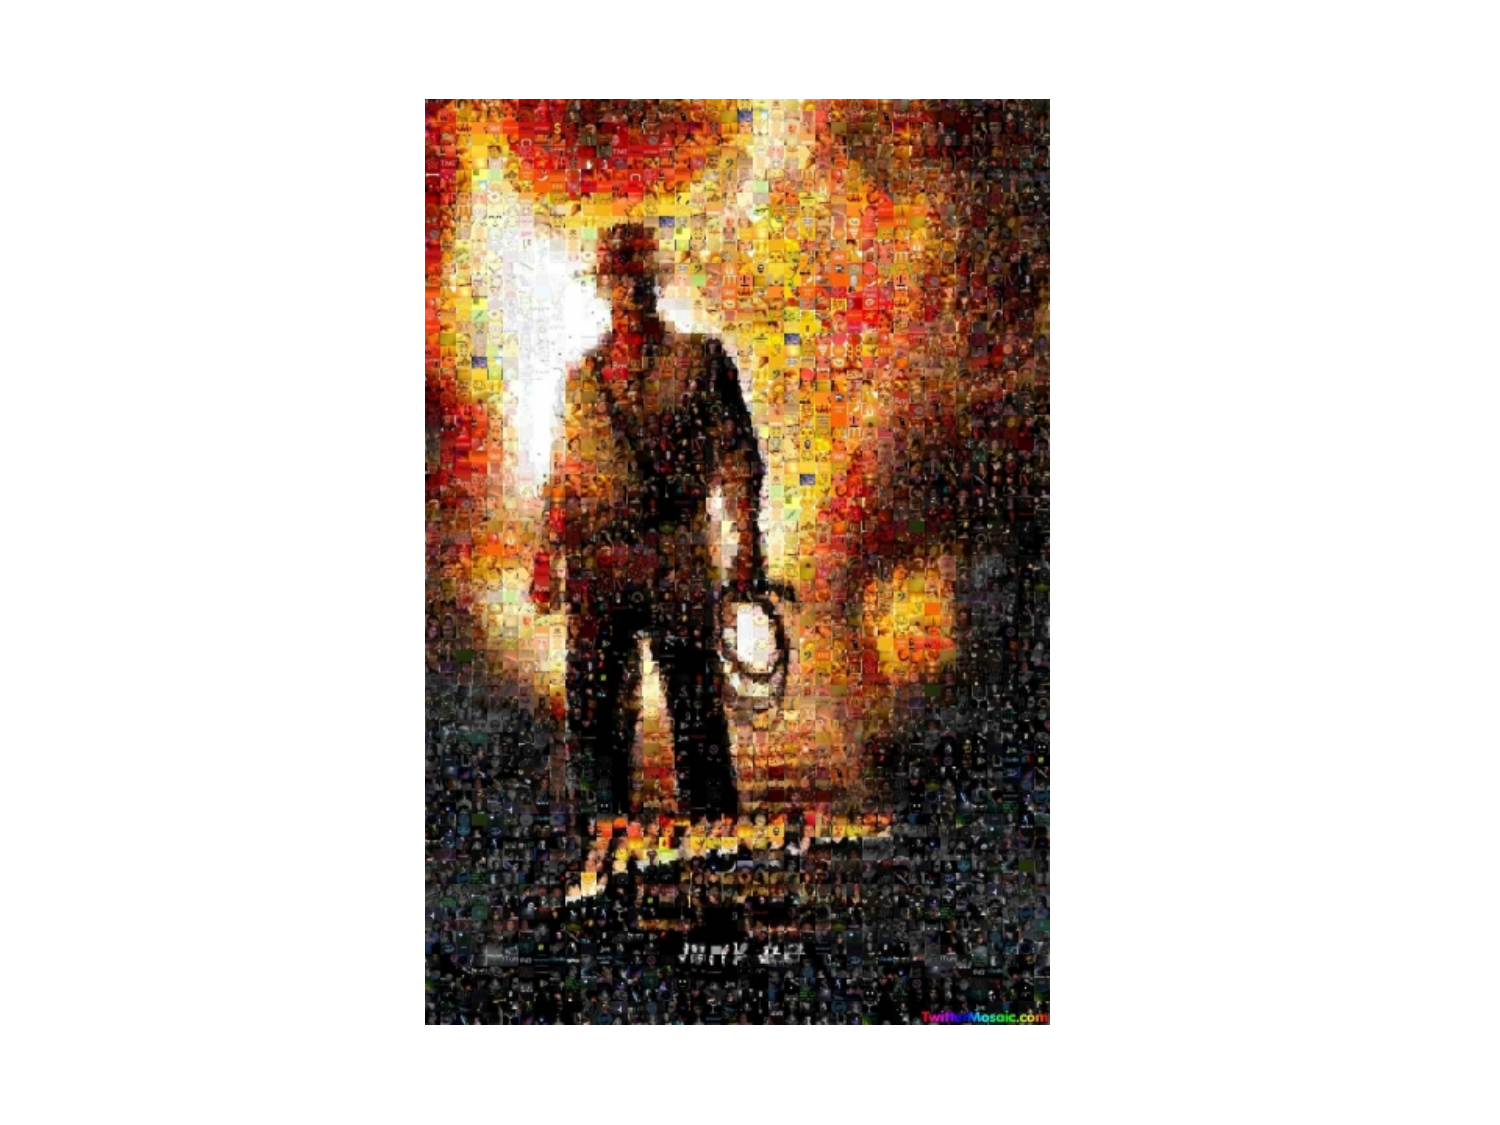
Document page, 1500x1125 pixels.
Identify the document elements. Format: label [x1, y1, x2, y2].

picture [424, 99, 1051, 1026]
